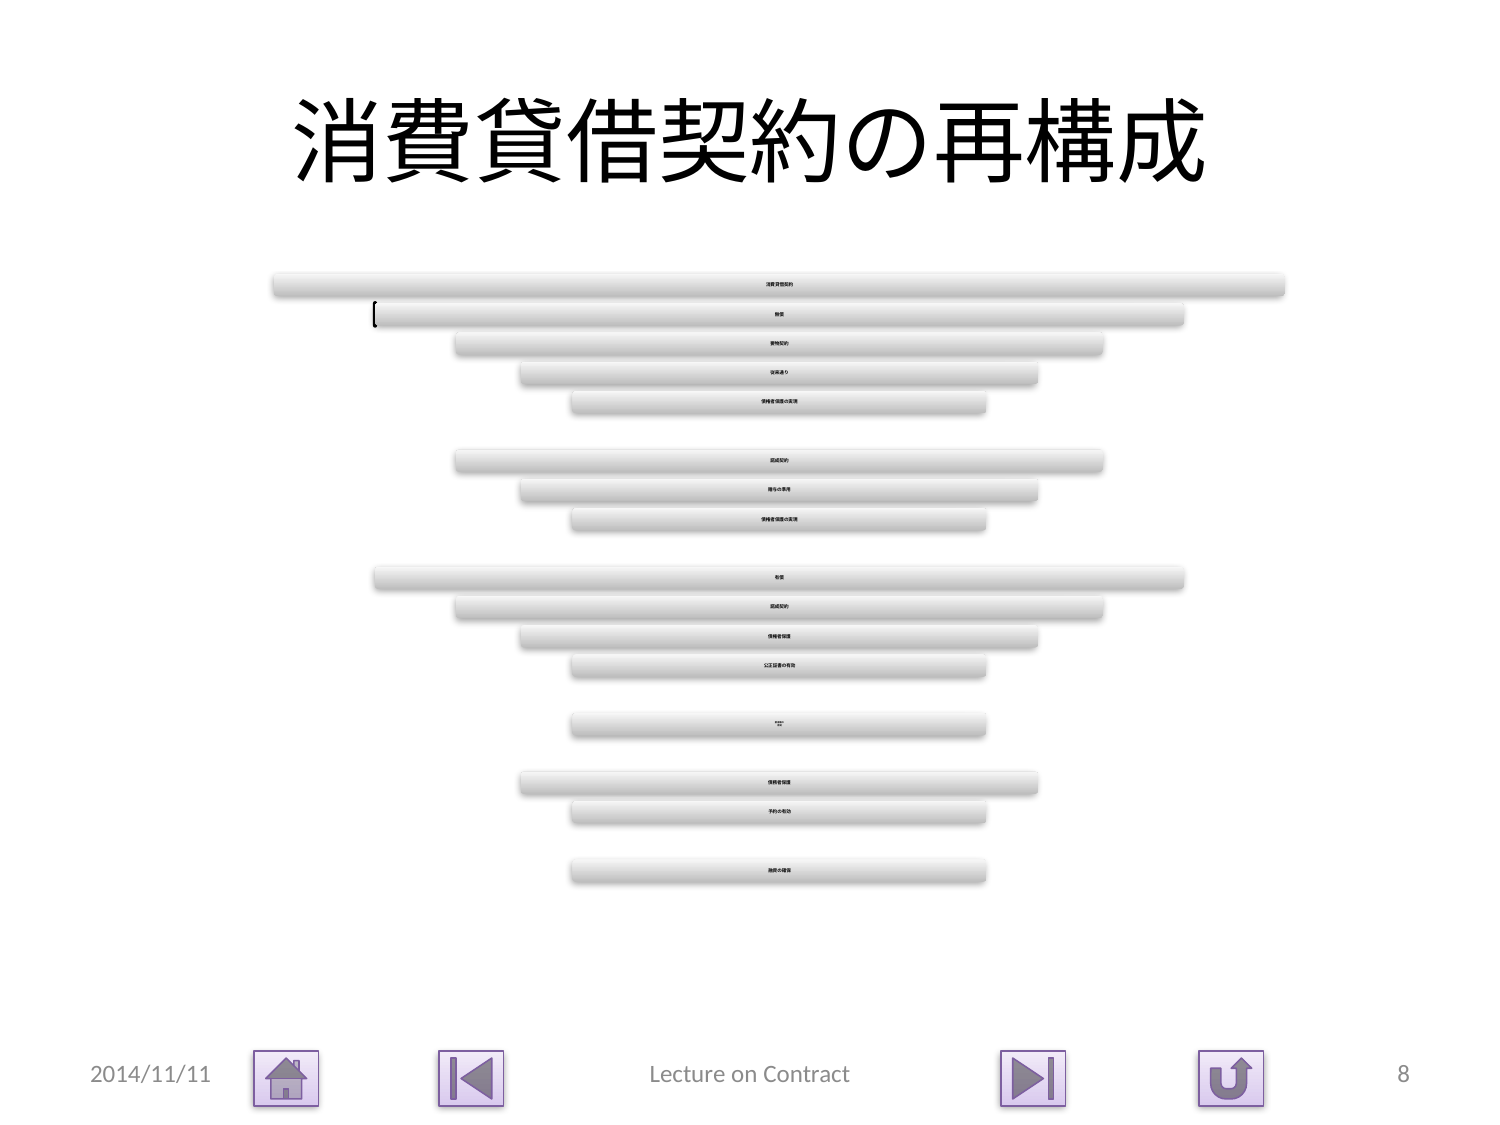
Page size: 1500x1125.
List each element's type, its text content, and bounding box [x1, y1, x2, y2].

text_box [147, 273, 1412, 941]
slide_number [75, 1042, 425, 1103]
footer Lecture on Contract [512, 1042, 988, 1103]
title 消費貸借契約の再構成 [75, 45, 1425, 233]
slide_number 8 [1074, 1042, 1425, 1103]
